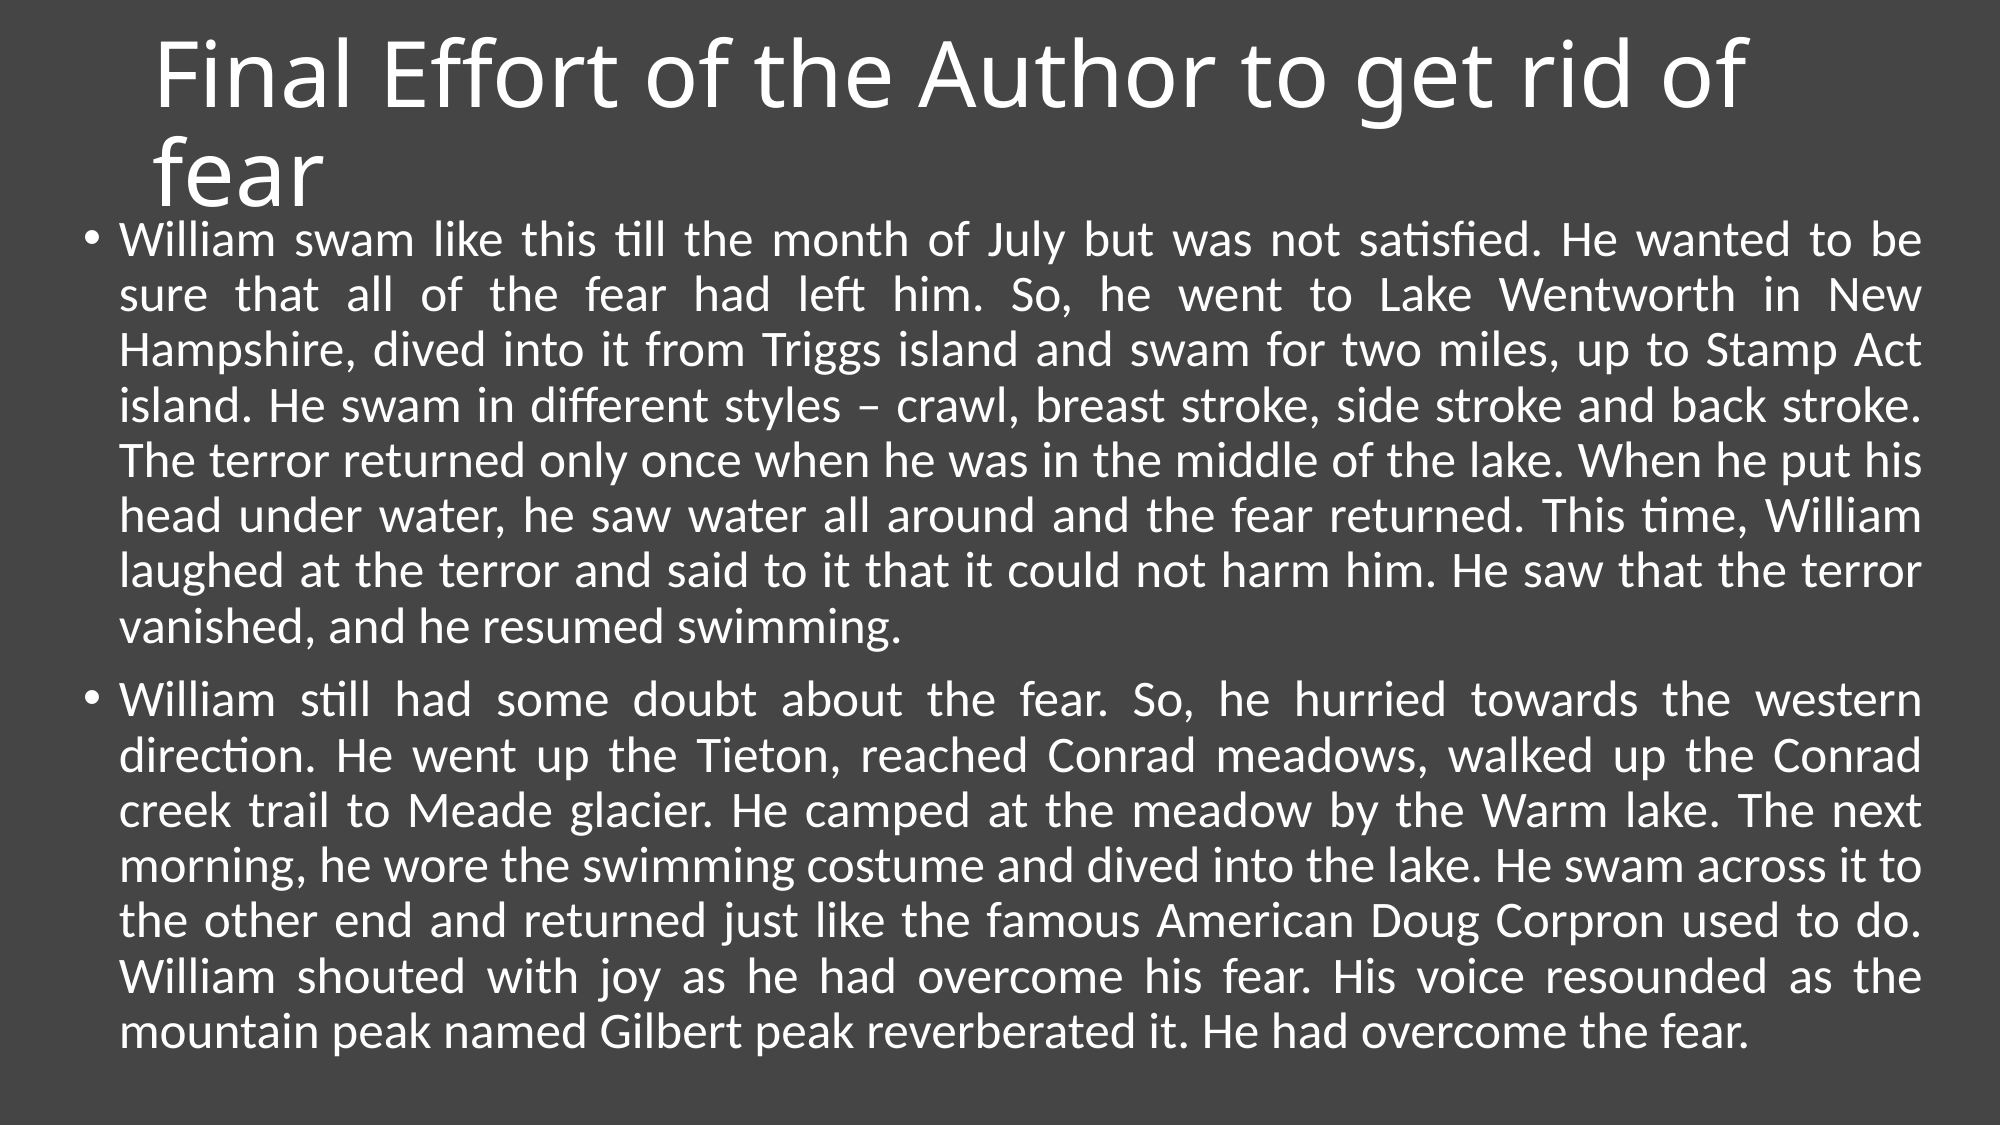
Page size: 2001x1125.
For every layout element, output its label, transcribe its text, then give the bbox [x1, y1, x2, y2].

list William swam like this till the month of July but was not satisfied. He wanted to be sure that all of the fear had left him. So, he went to Lake Wentworth in New Hampshire, dived into it from Triggs island and swam for two miles, up to Stamp Act island. He swam in different styles – crawl, breast stroke, side stroke and back stroke. The terror returned only once when he was in the middle of the lake. When he put his head under water, he saw water all around and the fear returned. This time, William laughed at the terror and said to it that it could not harm him. He saw that the terror vanished, and he resumed swimming. William still had some doubt about the fear. So, he hurried towards the western direction. He went up the Tieton, reached Conrad meadows, walked up the Conrad creek trail to Meade glacier. He camped at the meadow by the Warm lake. The next morning, he wore the swimming costume and dived into the lake. He swam across it to the other end and returned just like the famous American Doug Corpron used to do. William shouted with joy as he had overcome his fear. His voice resounded as the mountain peak named Gilbert peak reverberated it. He had overcome the fear. [68, 204, 1938, 1081]
title Final Effort of the Author to get rid of fear [137, 59, 1863, 196]
